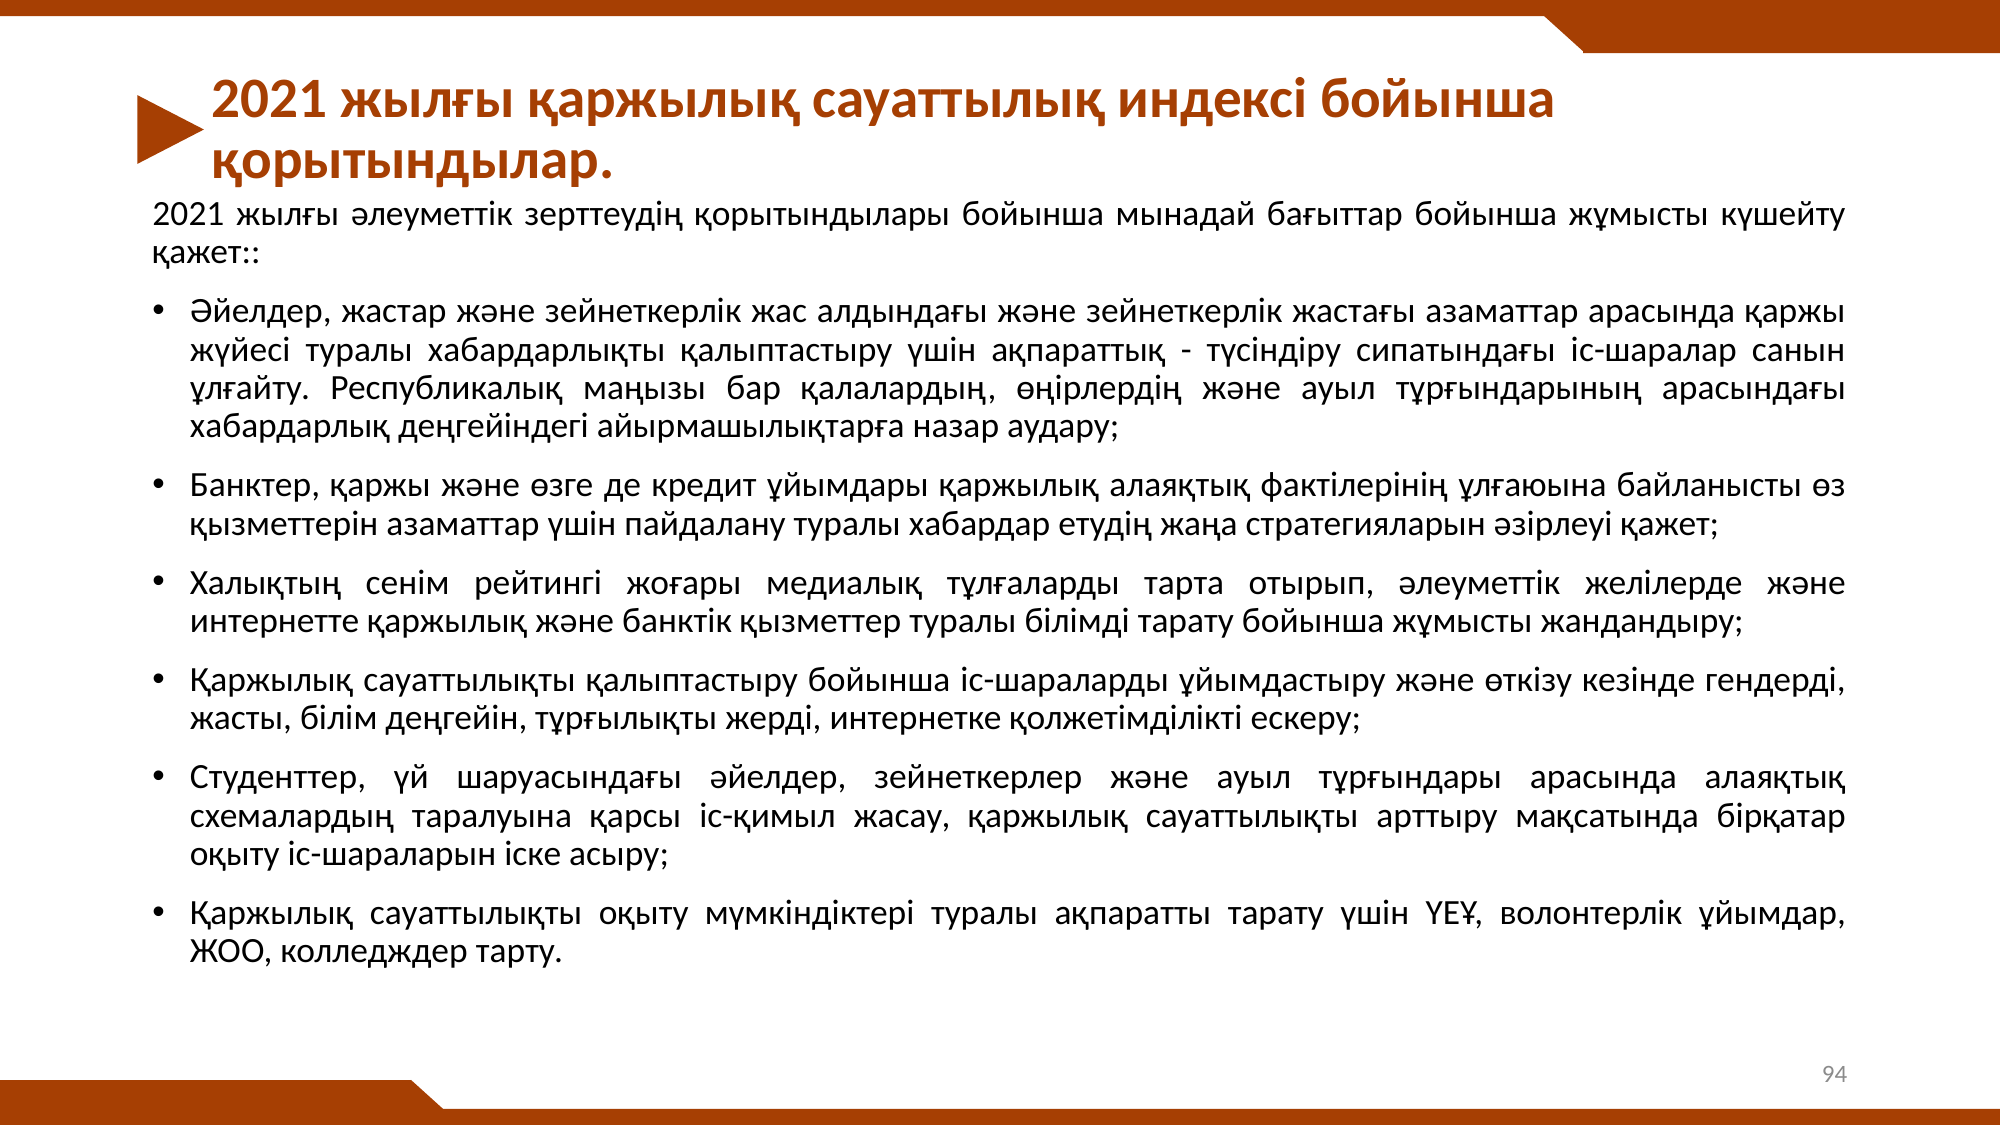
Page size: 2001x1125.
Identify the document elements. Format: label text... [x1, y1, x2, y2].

slide_number 94 [1412, 1042, 1863, 1103]
list 2021 жылғы әлеуметтік зерттеудің қорытындылары бойынша мынадай бағыттар бойынша жұмысты күшейту қажет:: Әйелдер, жастар және зейнеткерлік жас алдындағы және зейнеткерлік жастағы азаматтар арасында қаржы жүйесі туралы хабардарлықты қалыптастыру үшін ақпараттық - түсіндіру сипатындағы іс-шаралар санын ұлғайту. Республикалық маңызы бар қалалардың, өңірлердің және ауыл тұрғындарының арасындағы хабардарлық деңгейіндегі айырмашылықтарға назар аудару; Банктер, қаржы және өзге де кредит ұйымдары қаржылық алаяқтық фактілерінің ұлғаюына байланысты өз қызметтерін азаматтар үшін пайдалану туралы хабардар етудің жаңа стратегияларын әзірлеуі қажет; Халықтың сенім рейтингі жоғары медиалық тұлғаларды тарта отырып, әлеуметтік желілерде және интернетте қаржылық және банктік қызметтер туралы білімді тарату бойынша жұмысты жандандыру; Қаржылық сауаттылықты қалыптастыру бойынша іс-шараларды ұйымдастыру және өткізу кезінде гендерді, жасты, білім деңгейін, тұрғылықты жерді, интернетке қолжетімділікті ескеру; Студенттер, үй шаруасындағы әйелдер, зейнеткерлер және ауыл тұрғындары арасында алаяқтық схемалардың таралуына қарсы іс-қимыл жасау, қаржылық сауаттылықты арттыру мақсатында бірқатар оқыту іс-шараларын іске асыру; Қаржылық сауаттылықты оқыту мүмкіндіктері туралы ақпаратты тарату үшін ҮЕҰ, волонтерлік ұйымдар, ЖОО, колледждер тарту. [137, 187, 1863, 1014]
text_box [136, 93, 207, 166]
title 2021 жылғы қаржылық сауаттылық индексі бойынша қорытындылар. [196, 59, 1922, 200]
